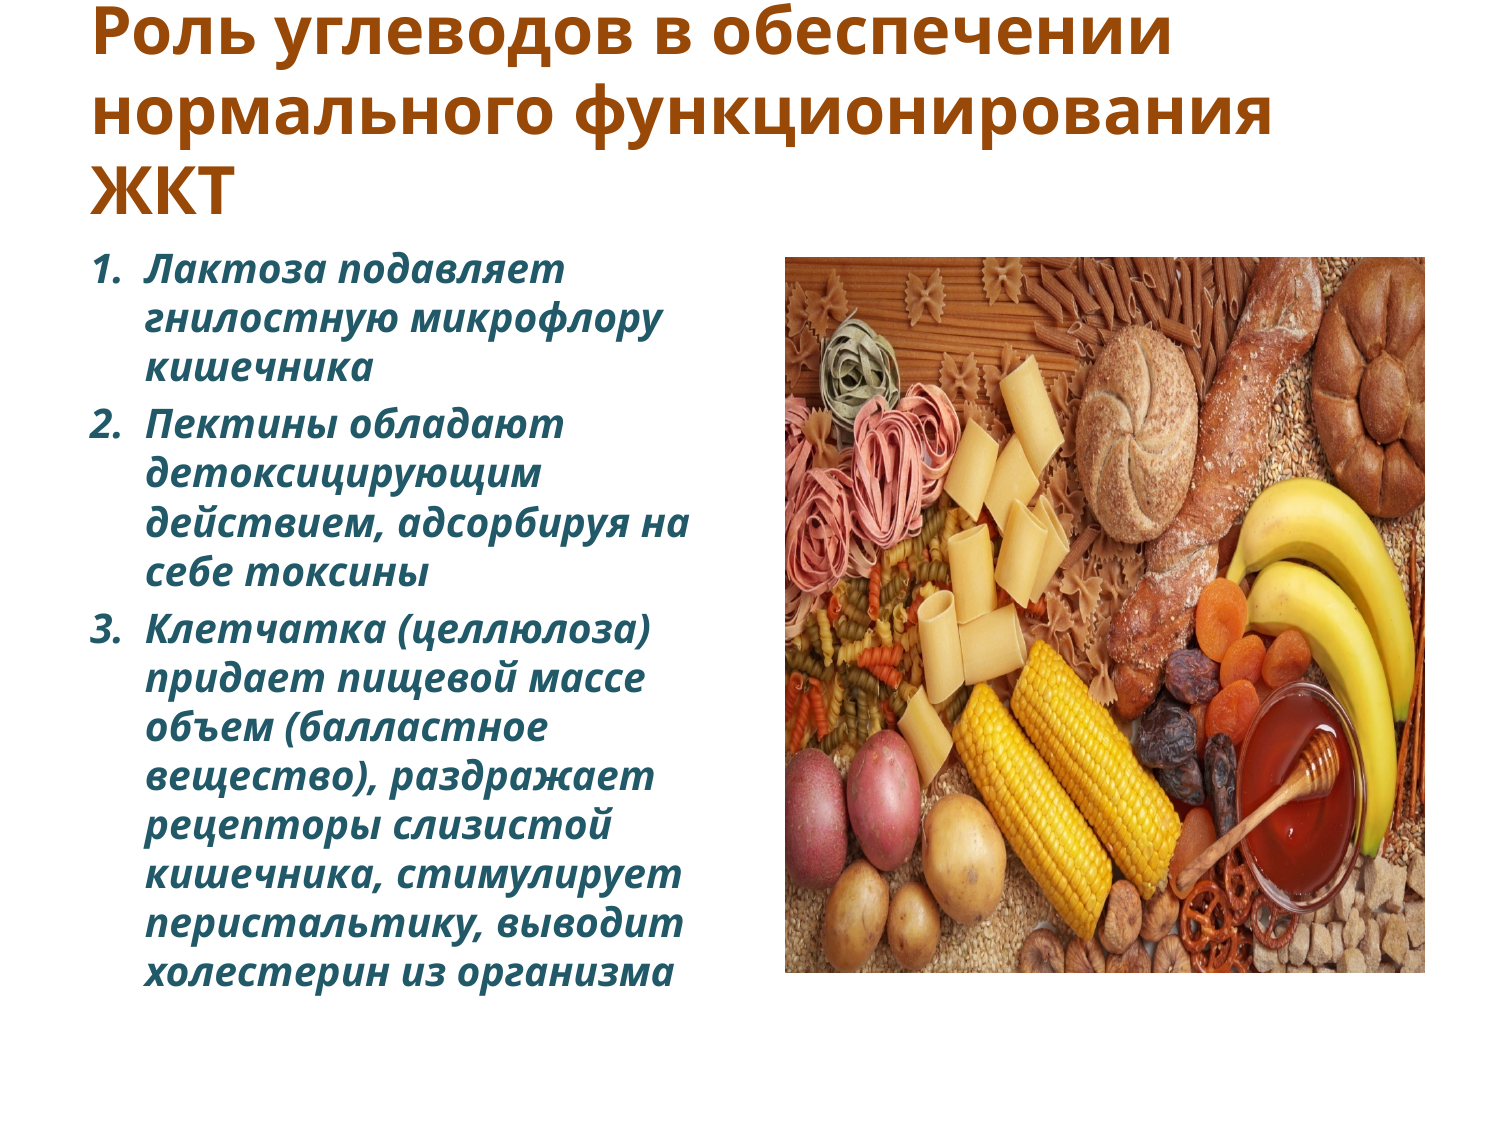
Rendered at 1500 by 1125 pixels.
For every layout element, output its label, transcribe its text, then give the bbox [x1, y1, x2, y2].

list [788, 260, 1425, 972]
list Лактоза подавляет гнилостную микрофлору кишечника Пектины обладают детоксицирующим действием, адсорбируя на себе токсины Клетчатка (целлюлоза) придает пищевой массе объем (балластное вещество), раздражает рецепторы слизистой кишечника, стимулирует перистальтику, выводит холестерин из организма [75, 235, 797, 1005]
title Роль углеводов в обеспечении нормального функционирования ЖКТ [75, 44, 1418, 236]
